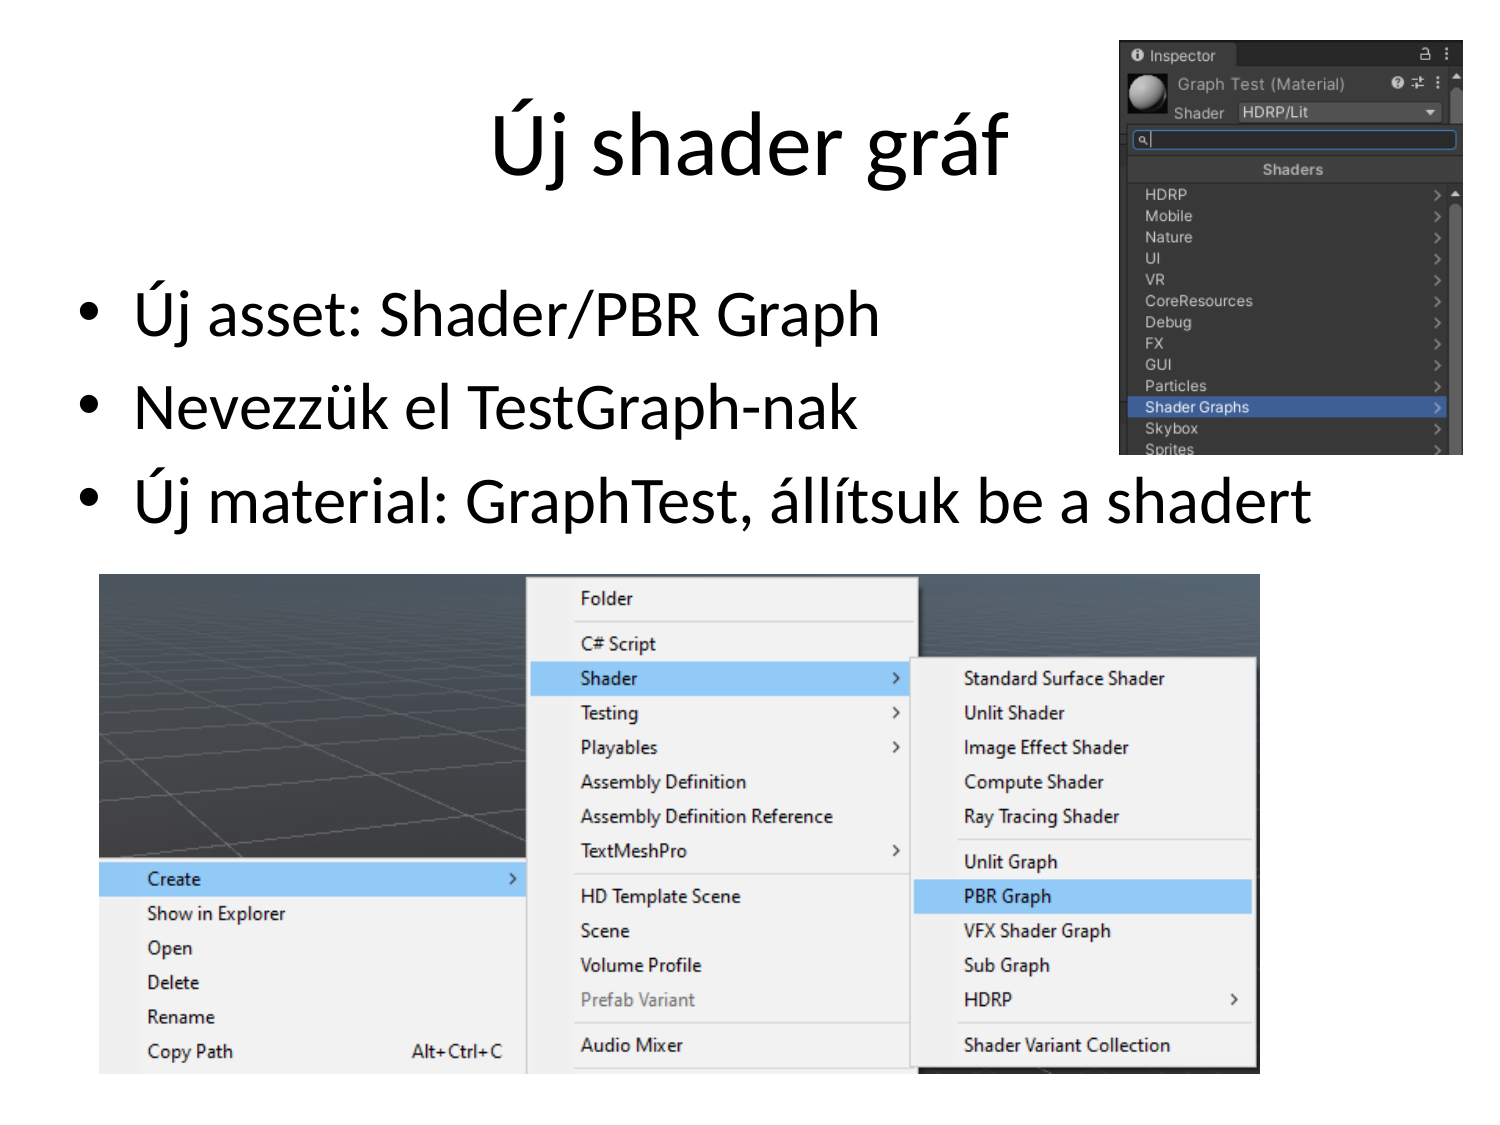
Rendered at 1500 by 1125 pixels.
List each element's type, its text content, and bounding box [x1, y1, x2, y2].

picture [1119, 40, 1463, 455]
title Új shader gráf [75, 45, 1114, 233]
list Új asset: Shader/PBR Graph Nevezzük el TestGraph-nak Új material: GraphTest, állítsuk be a shadert [62, 262, 1463, 1005]
picture [99, 574, 1260, 1074]
